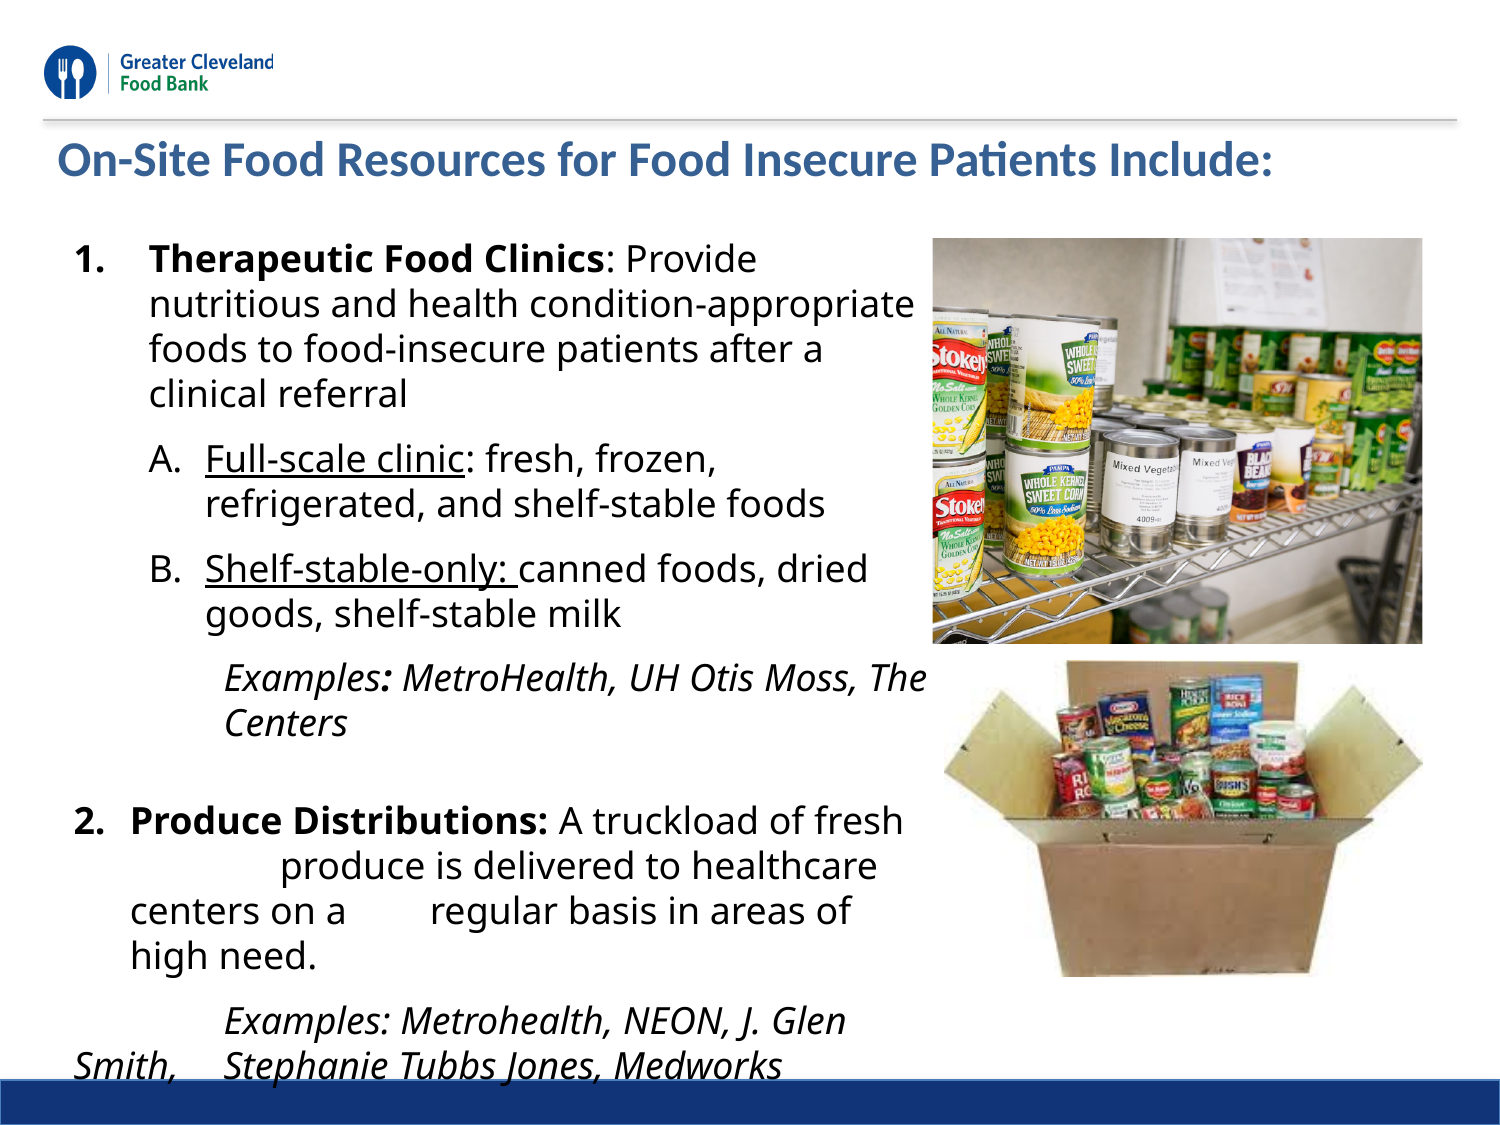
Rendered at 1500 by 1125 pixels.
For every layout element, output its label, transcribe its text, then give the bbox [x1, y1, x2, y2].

text_box Therapeutic Food Clinics: Provide nutritious and health condition-appropriate foods to food-insecure patients after a clinical referral Full-scale clinic: fresh, frozen, refrigerated, and shelf-stable foods Shelf-stable-only: canned foods, dried goods, shelf-stable milk Examples: MetroHealth, UH Otis Moss, The Centers Produce Distributions: A truckload of fresh produce is delivered to healthcare centers on a regular basis in areas of high need. Examples: Metrohealth, NEON, J. Glen Smith, Stephanie Tubbs Jones, Medworks [58, 227, 945, 1095]
picture [43, 45, 273, 99]
picture [932, 238, 1423, 644]
text_box On-Site Food Resources for Food Insecure Patients Include: [42, 127, 1371, 194]
text_box [0, 1079, 1500, 1125]
picture [944, 660, 1423, 977]
